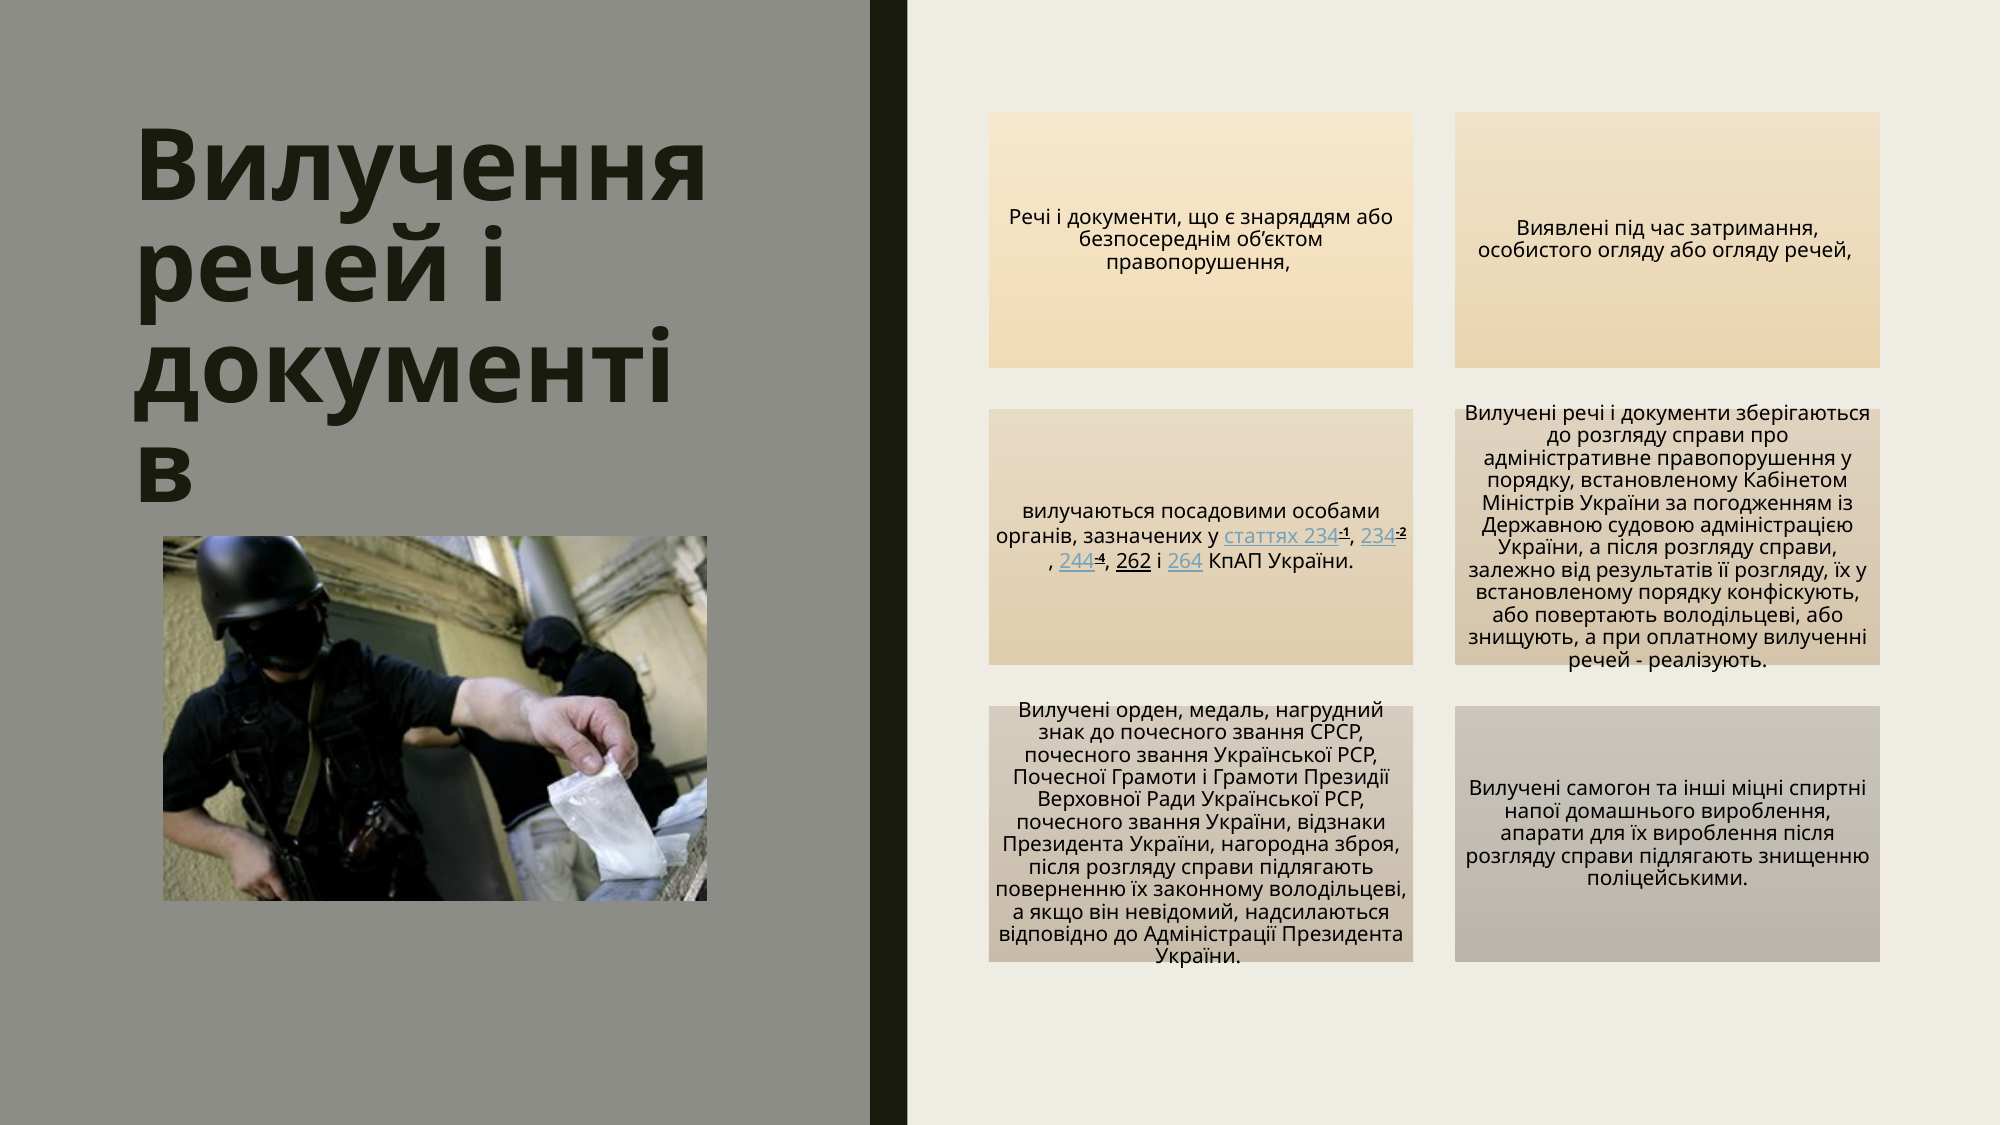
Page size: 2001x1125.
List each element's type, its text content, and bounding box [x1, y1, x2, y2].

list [987, 112, 1882, 962]
picture [163, 536, 707, 902]
title Вилучення речей і документів [118, 112, 752, 467]
